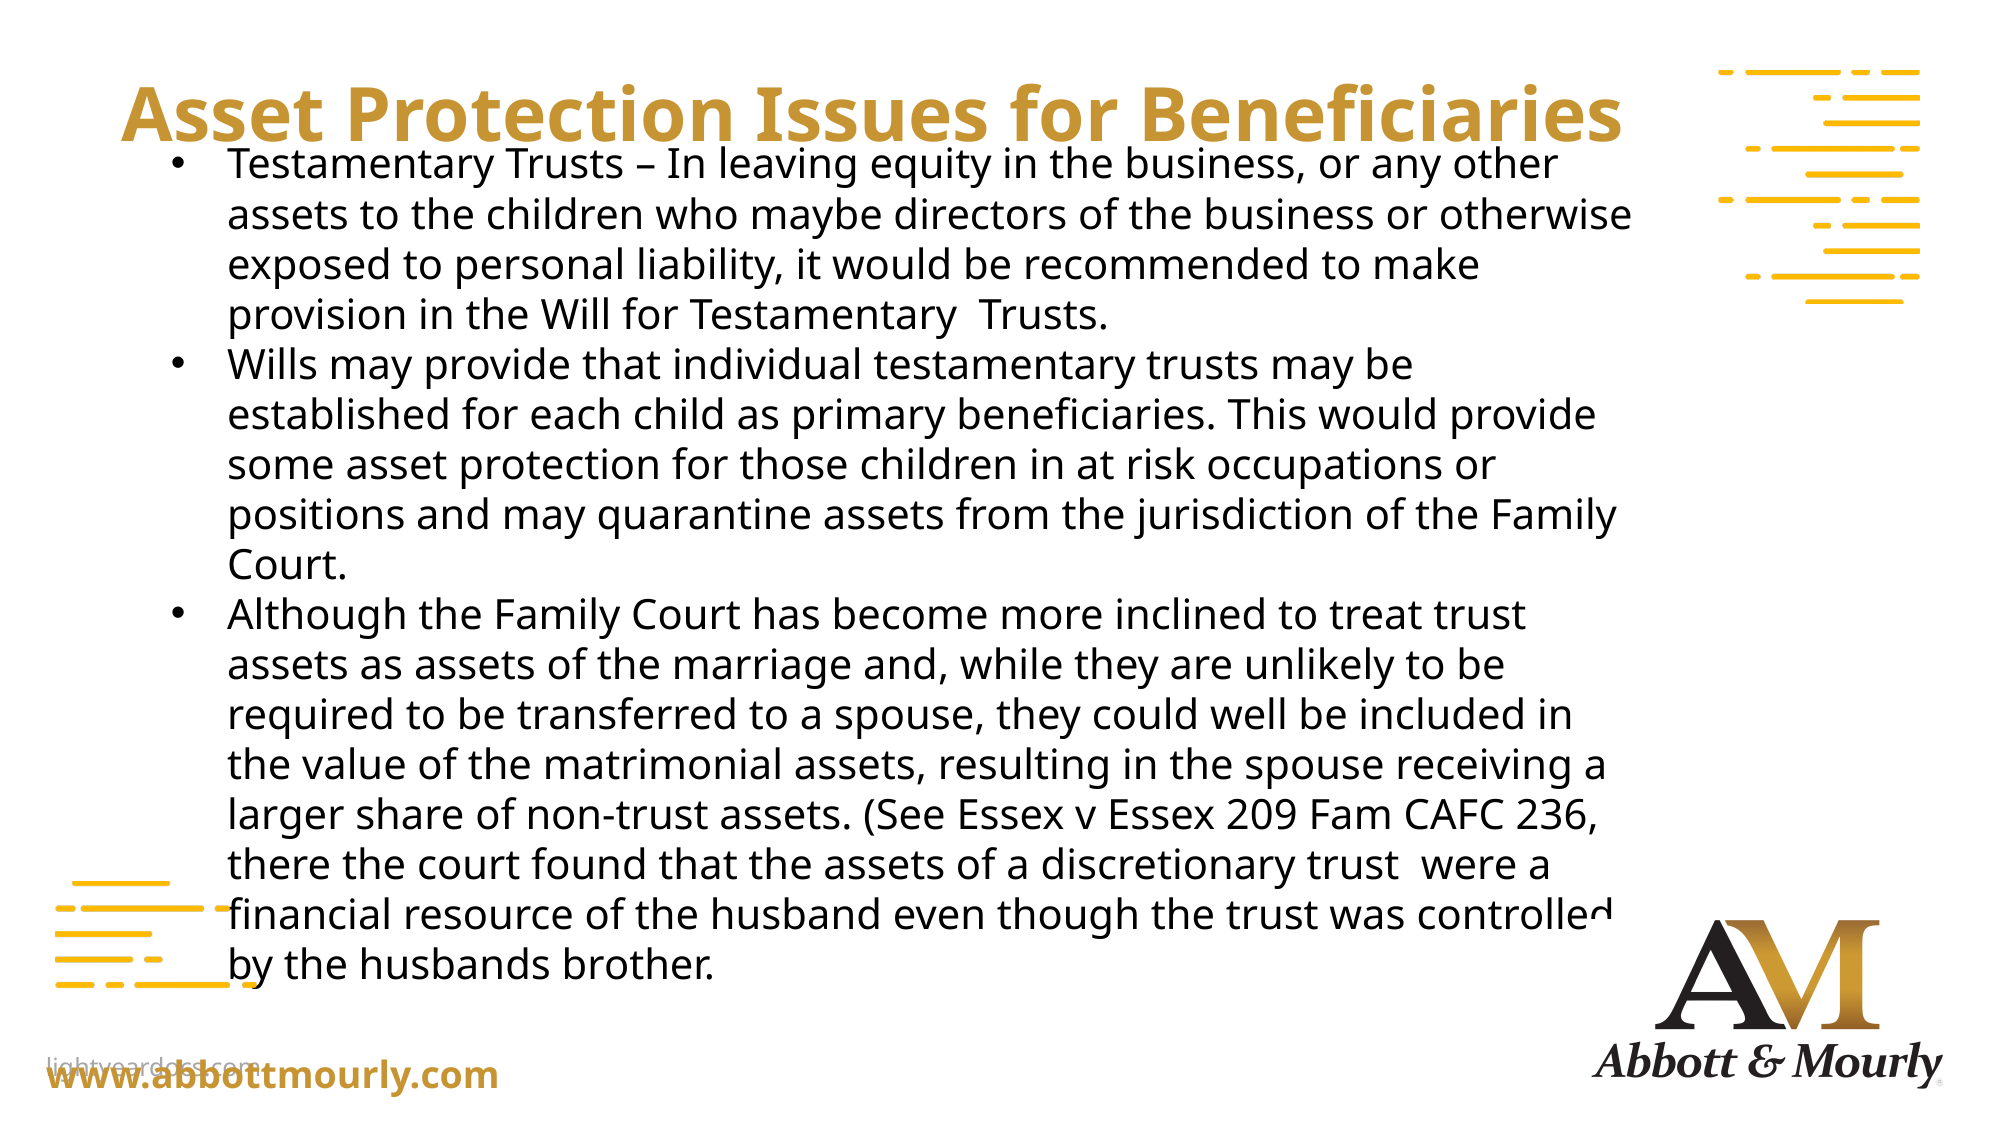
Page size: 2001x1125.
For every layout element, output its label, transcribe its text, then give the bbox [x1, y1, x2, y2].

text_box www.abbottmourly.com [31, 1044, 575, 1104]
text_box Testamentary Trusts – In leaving equity in the business, or any other assets to the children who maybe directors of the business or otherwise exposed to personal liability, it would be recommended to make provision in the Will for Testamentary Trusts. Wills may provide that individual testamentary trusts may be established for each child as primary beneficiaries. This would provide some asset protection for those children in at risk occupations or positions and may quarantine assets from the jurisdiction of the Family Court. Although the Family Court has become more inclined to treat trust assets as assets of the marriage and, while they are unlikely to be required to be transferred to a spouse, they could well be included in the value of the matrimonial assets, resulting in the spouse receiving a larger share of non-trust assets. (See Essex v Essex 209 Fam CAFC 236, there the court found that the assets of a discretionary trust were a financial resource of the husband even though the trust was controlled by the husbands brother. [155, 129, 1651, 996]
picture [1718, 69, 1920, 304]
text_box Asset Protection Issues for Beneficiaries [107, 59, 1955, 164]
picture [55, 881, 257, 999]
picture [1590, 919, 1943, 1090]
